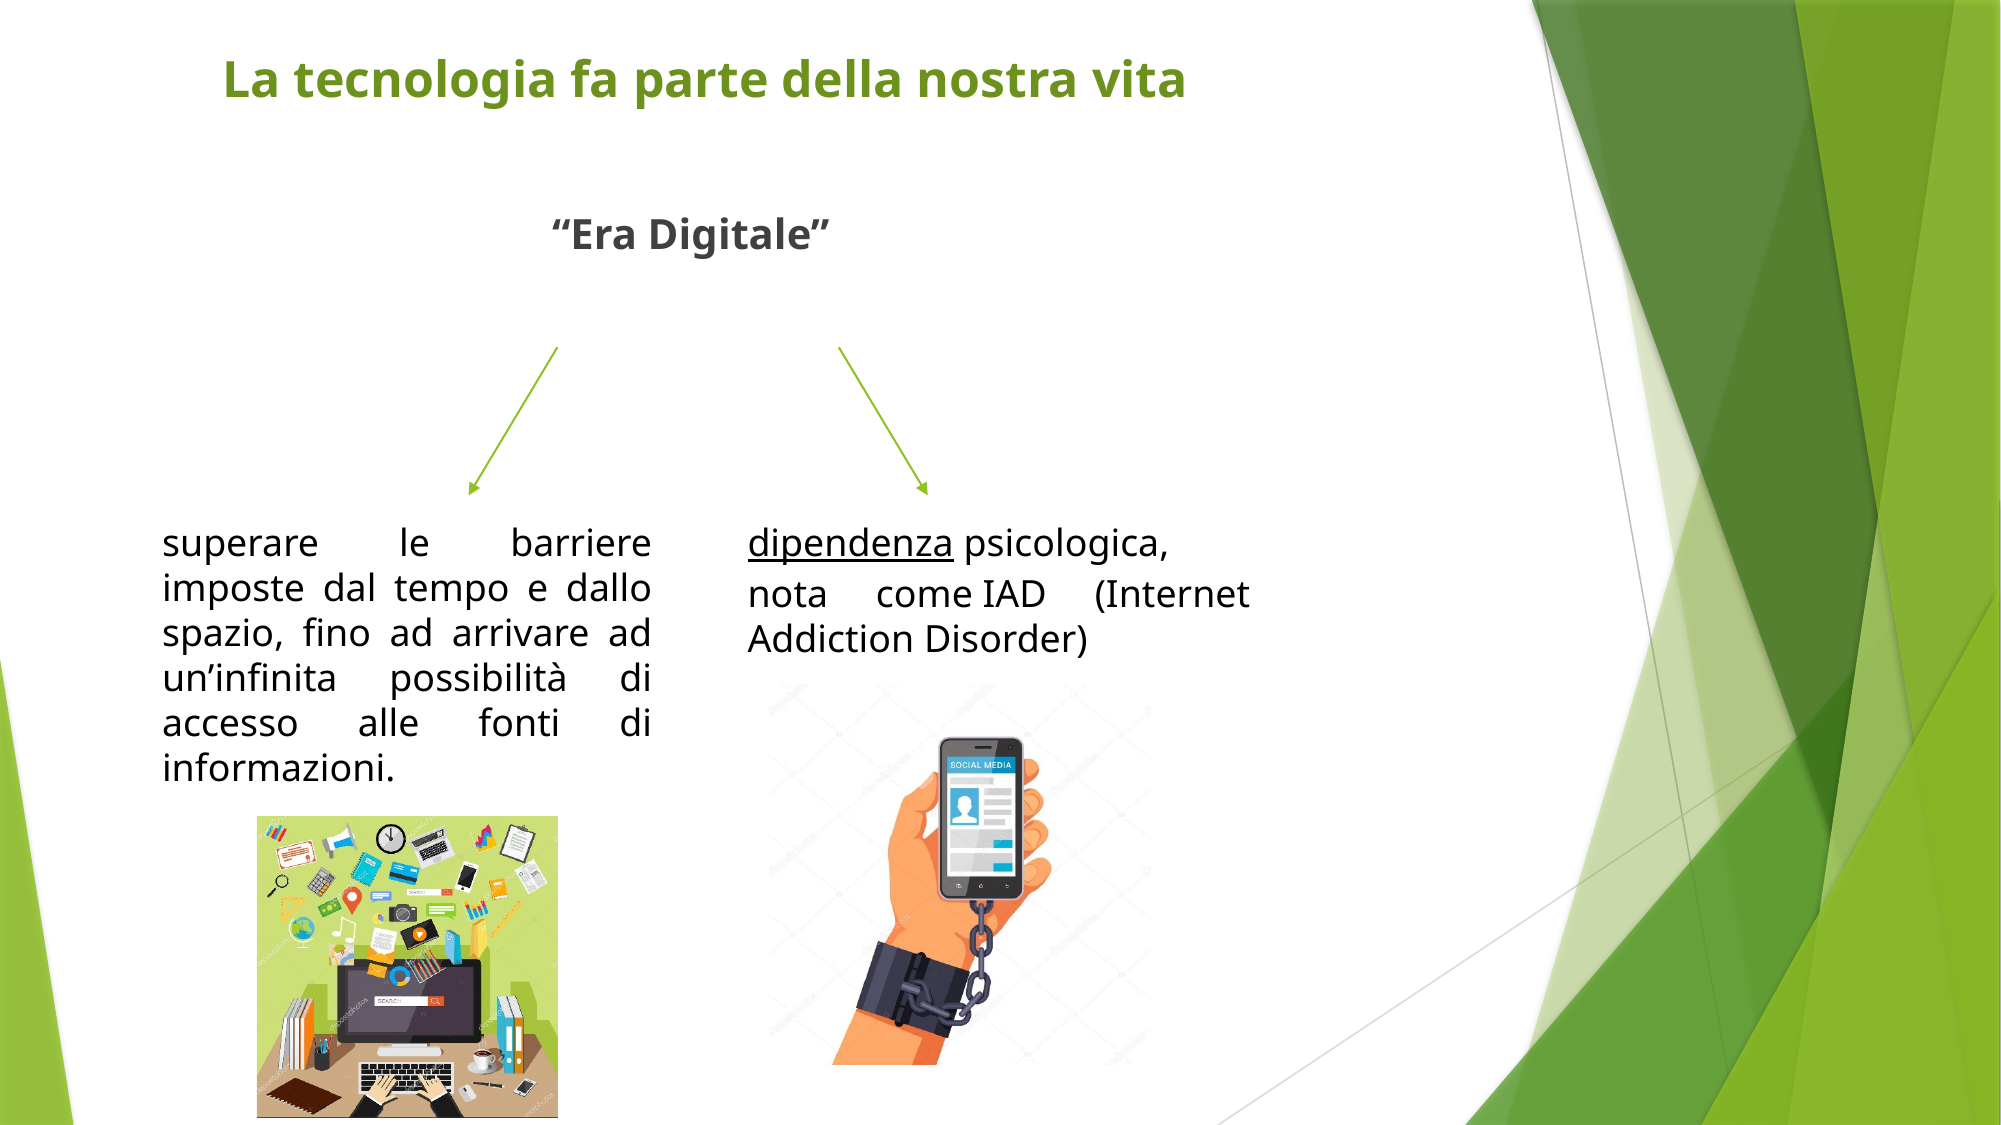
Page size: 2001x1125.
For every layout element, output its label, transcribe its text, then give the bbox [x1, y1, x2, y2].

title La tecnologia fa parte della nostra vita [0, 39, 1411, 160]
list “Era Digitale” [454, 195, 928, 323]
text_box superare le barriere imposte dal tempo e dallo spazio, fino ad arrivare ad un’infinita possibilità di accesso alle fonti di informazioni. [147, 511, 668, 797]
text_box dipendenza psicologica, nota come IAD (Internet Addiction Disorder) [732, 511, 1266, 668]
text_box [467, 347, 558, 496]
picture [256, 815, 559, 1119]
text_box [838, 347, 929, 496]
picture [768, 683, 1151, 1066]
